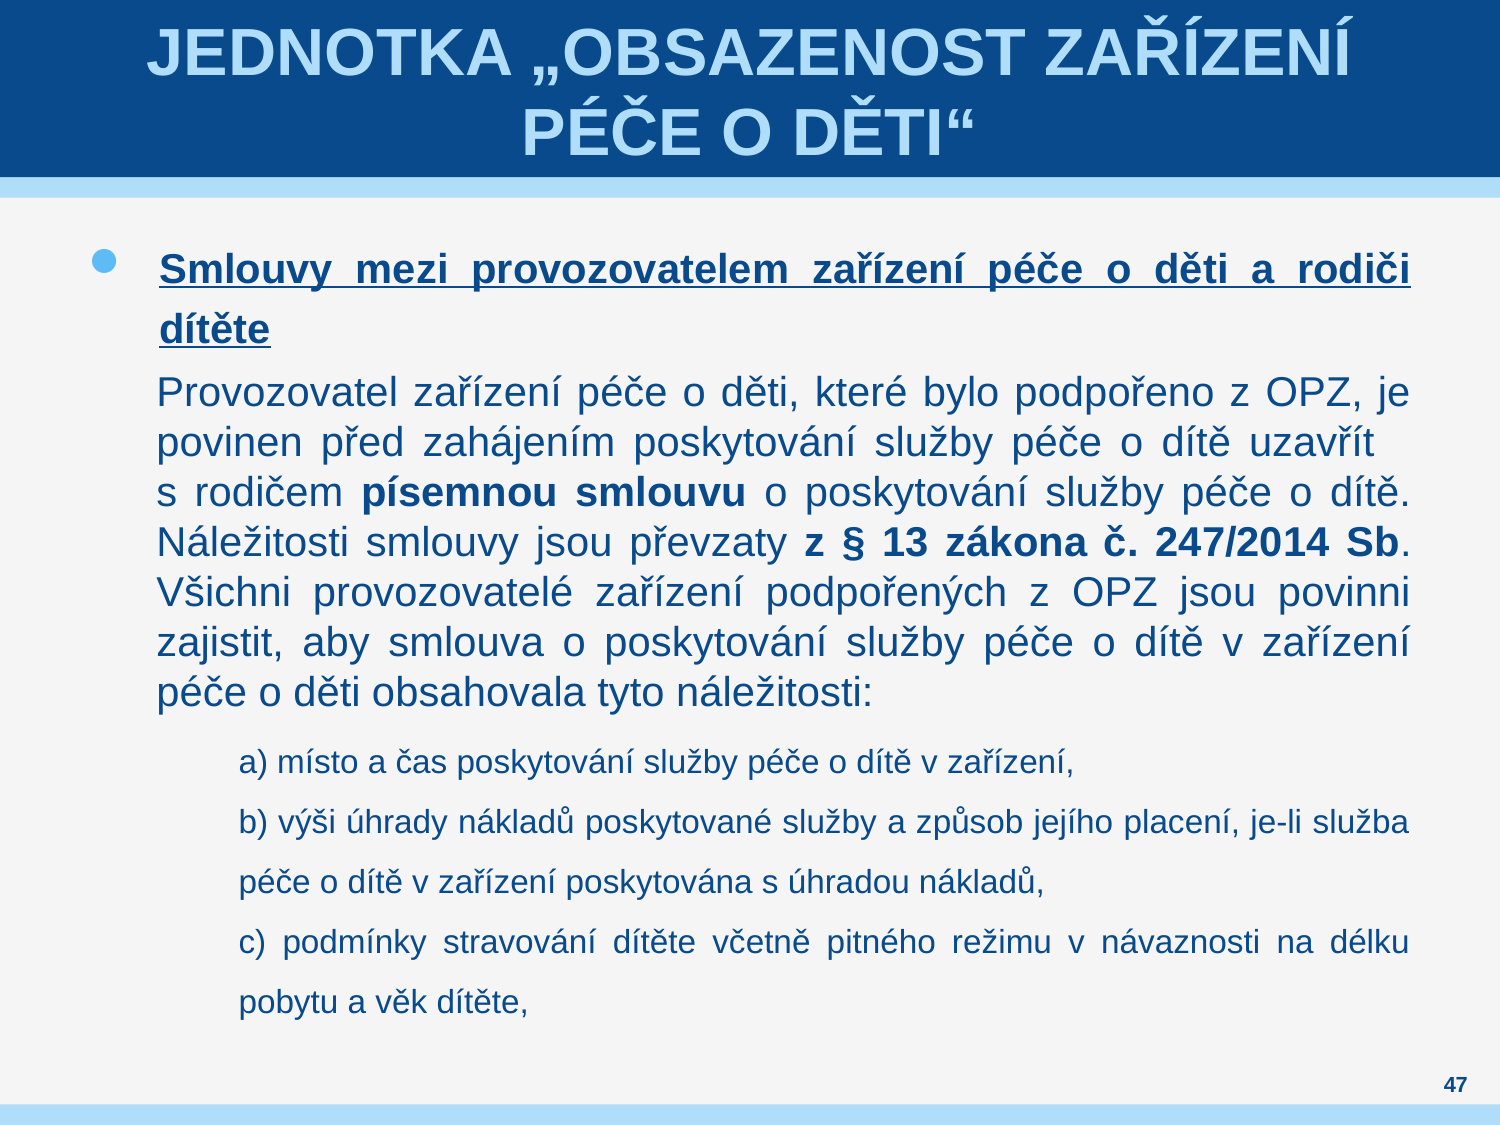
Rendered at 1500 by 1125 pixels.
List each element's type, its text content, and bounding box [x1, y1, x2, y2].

slide_number 47 [1417, 1068, 1495, 1099]
list Smlouvy mezi provozovatelem zařízení péče o děti a rodiči dítěte Provozovatel zařízení péče o děti, které bylo podpořeno z OPZ, je povinen před zahájením poskytování služby péče o dítě uzavřít s rodičem písemnou smlouvu o poskytování služby péče o dítě. Náležitosti smlouvy jsou převzaty z § 13 zákona č. 247/2014 Sb. Všichni provozovatelé zařízení podpořených z OPZ jsou povinni zajistit, aby smlouva o poskytování služby péče o dítě v zařízení péče o děti obsahovala tyto náležitosti: a) místo a čas poskytování služby péče o dítě v zařízení, b) výši úhrady nákladů poskytované služby a způsob jejího placení, je-li služba péče o dítě v zařízení poskytována s úhradou nákladů, c) podmínky stravování dítěte včetně pitného režimu v návaznosti na délku pobytu a věk dítěte, [88, 231, 1412, 1035]
title Jednotka „Obsazenost zařízení péče o děti“ [59, 0, 1441, 178]
